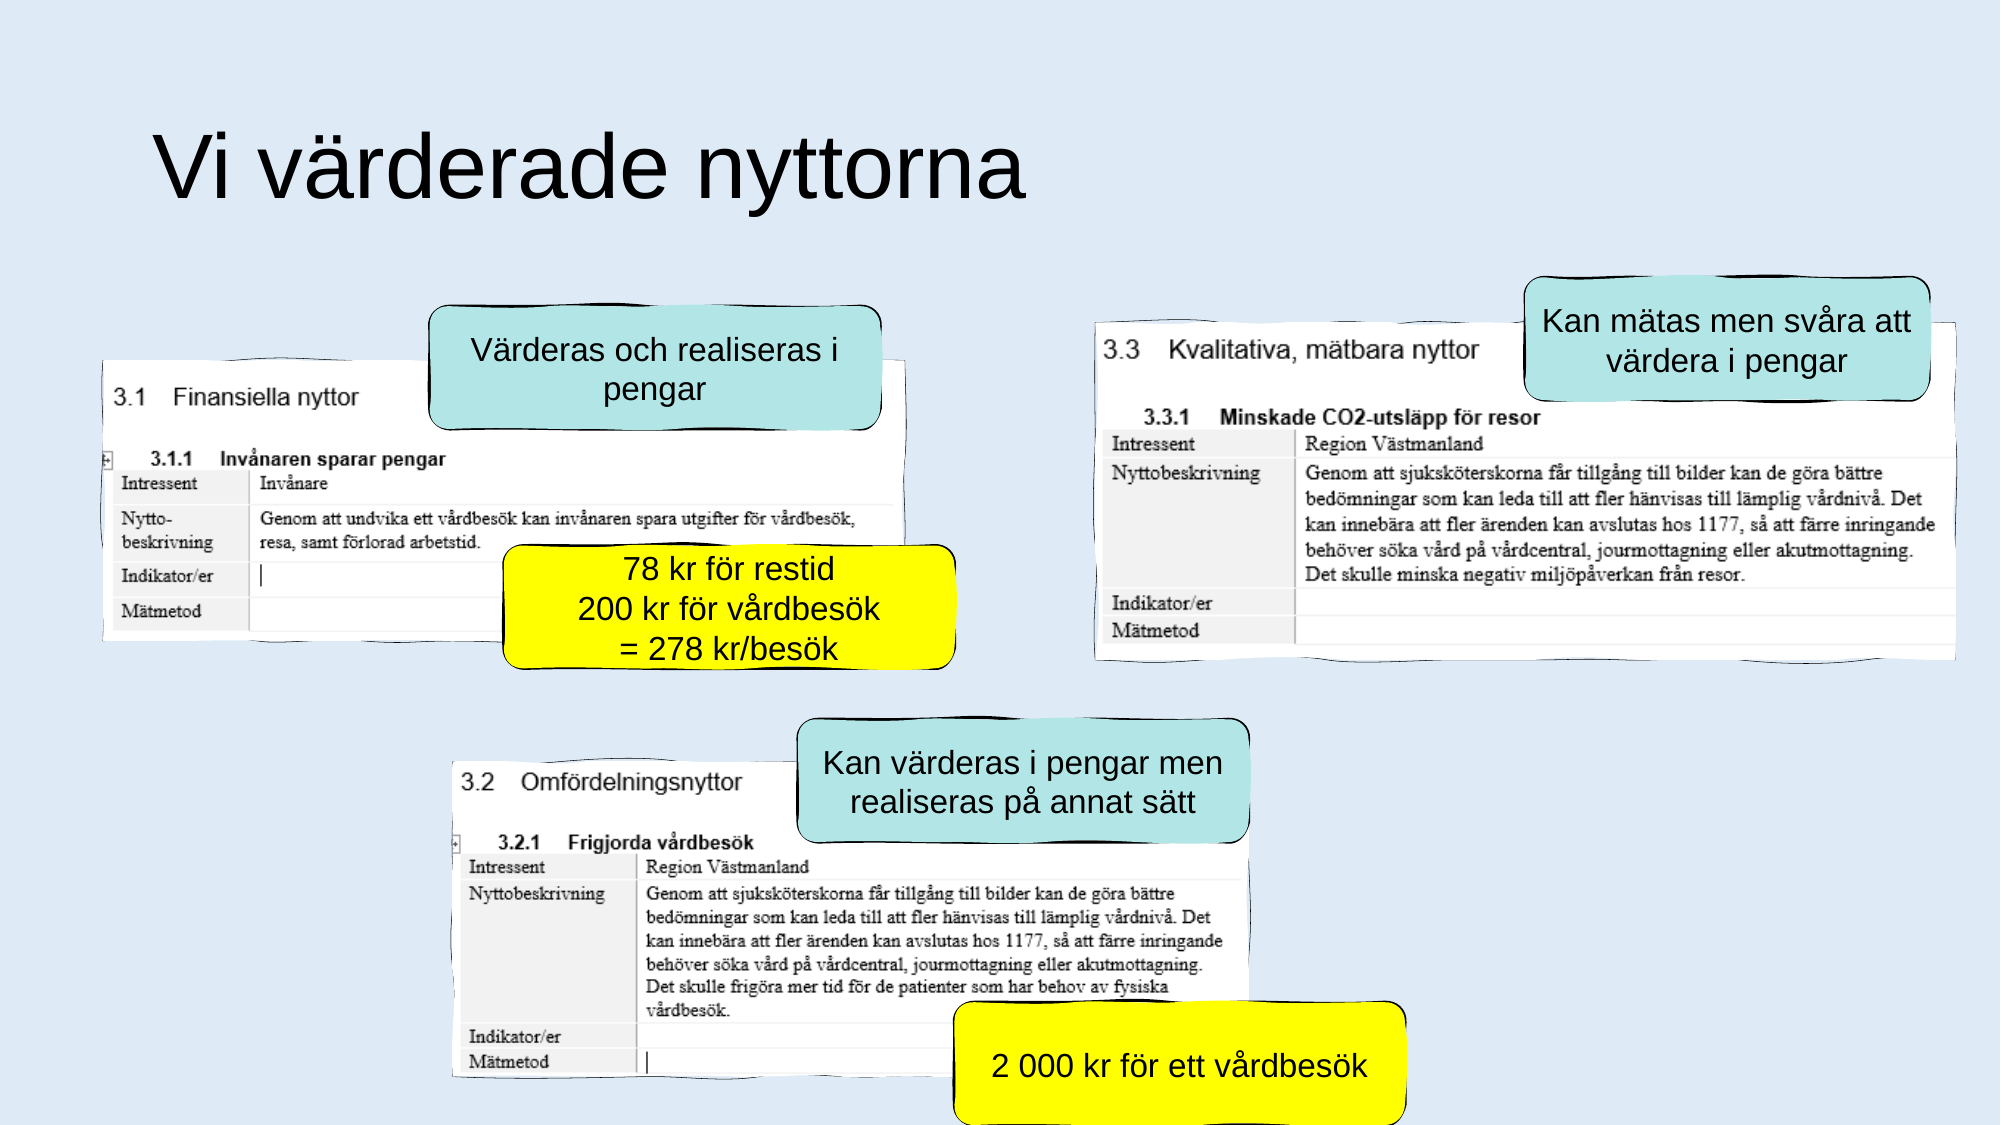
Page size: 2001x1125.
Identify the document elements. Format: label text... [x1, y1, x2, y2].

text_box Värderas och realiseras i pengar [429, 304, 883, 360]
picture [1095, 322, 1956, 660]
text_box 78 kr för restid 200 kr för vårdbesök = 278 kr/besök [503, 545, 957, 670]
title Vi värderade nyttorna [137, 59, 1863, 278]
text_box Kan värderas i pengar men realiseras på annat sätt [797, 717, 1251, 816]
picture [102, 360, 905, 641]
text_box 2 000 kr för ett vårdbesök [954, 1001, 1408, 1125]
text_box Kan mätas men svåra att värdera i pengar [1525, 274, 1932, 322]
picture [452, 761, 1249, 1077]
